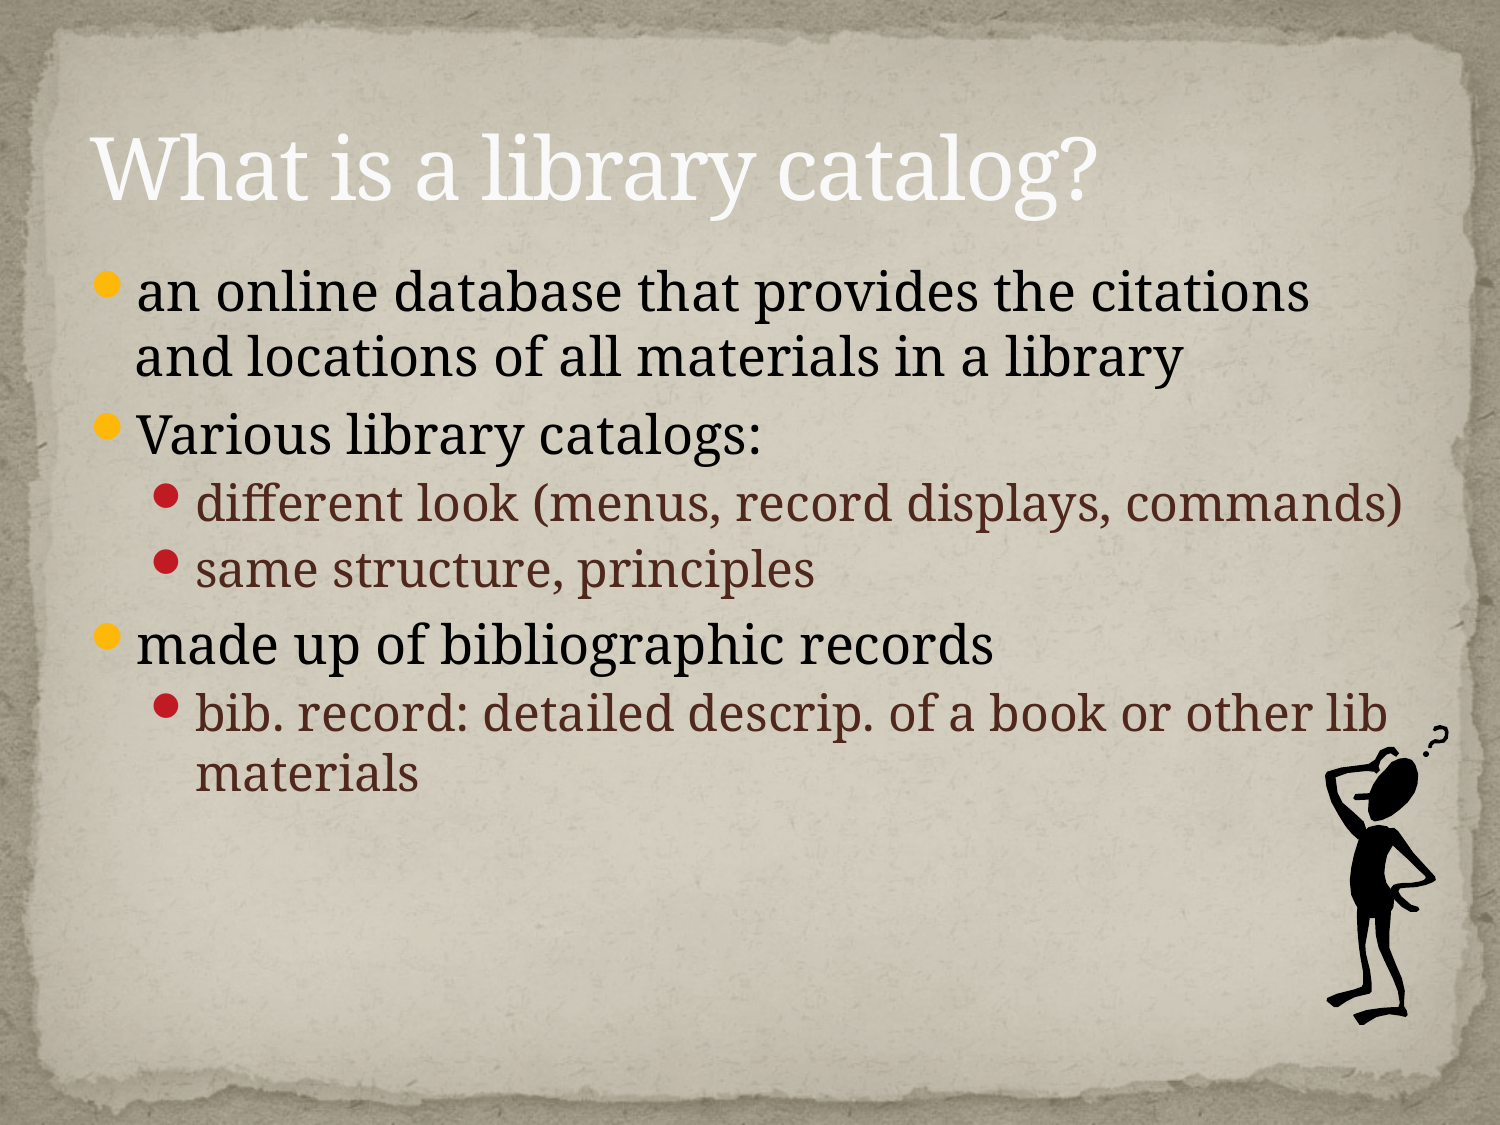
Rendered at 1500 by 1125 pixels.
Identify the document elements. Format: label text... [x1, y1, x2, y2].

title What is a library catalog? [74, 24, 1425, 225]
picture [1325, 725, 1449, 1025]
list an online database that provides the citations and locations of all materials in a library Various library catalogs: different look (menus, record displays, commands) same structure, principles made up of bibliographic records bib. record: detailed descrip. of a book or other lib materials [74, 249, 1426, 1001]
